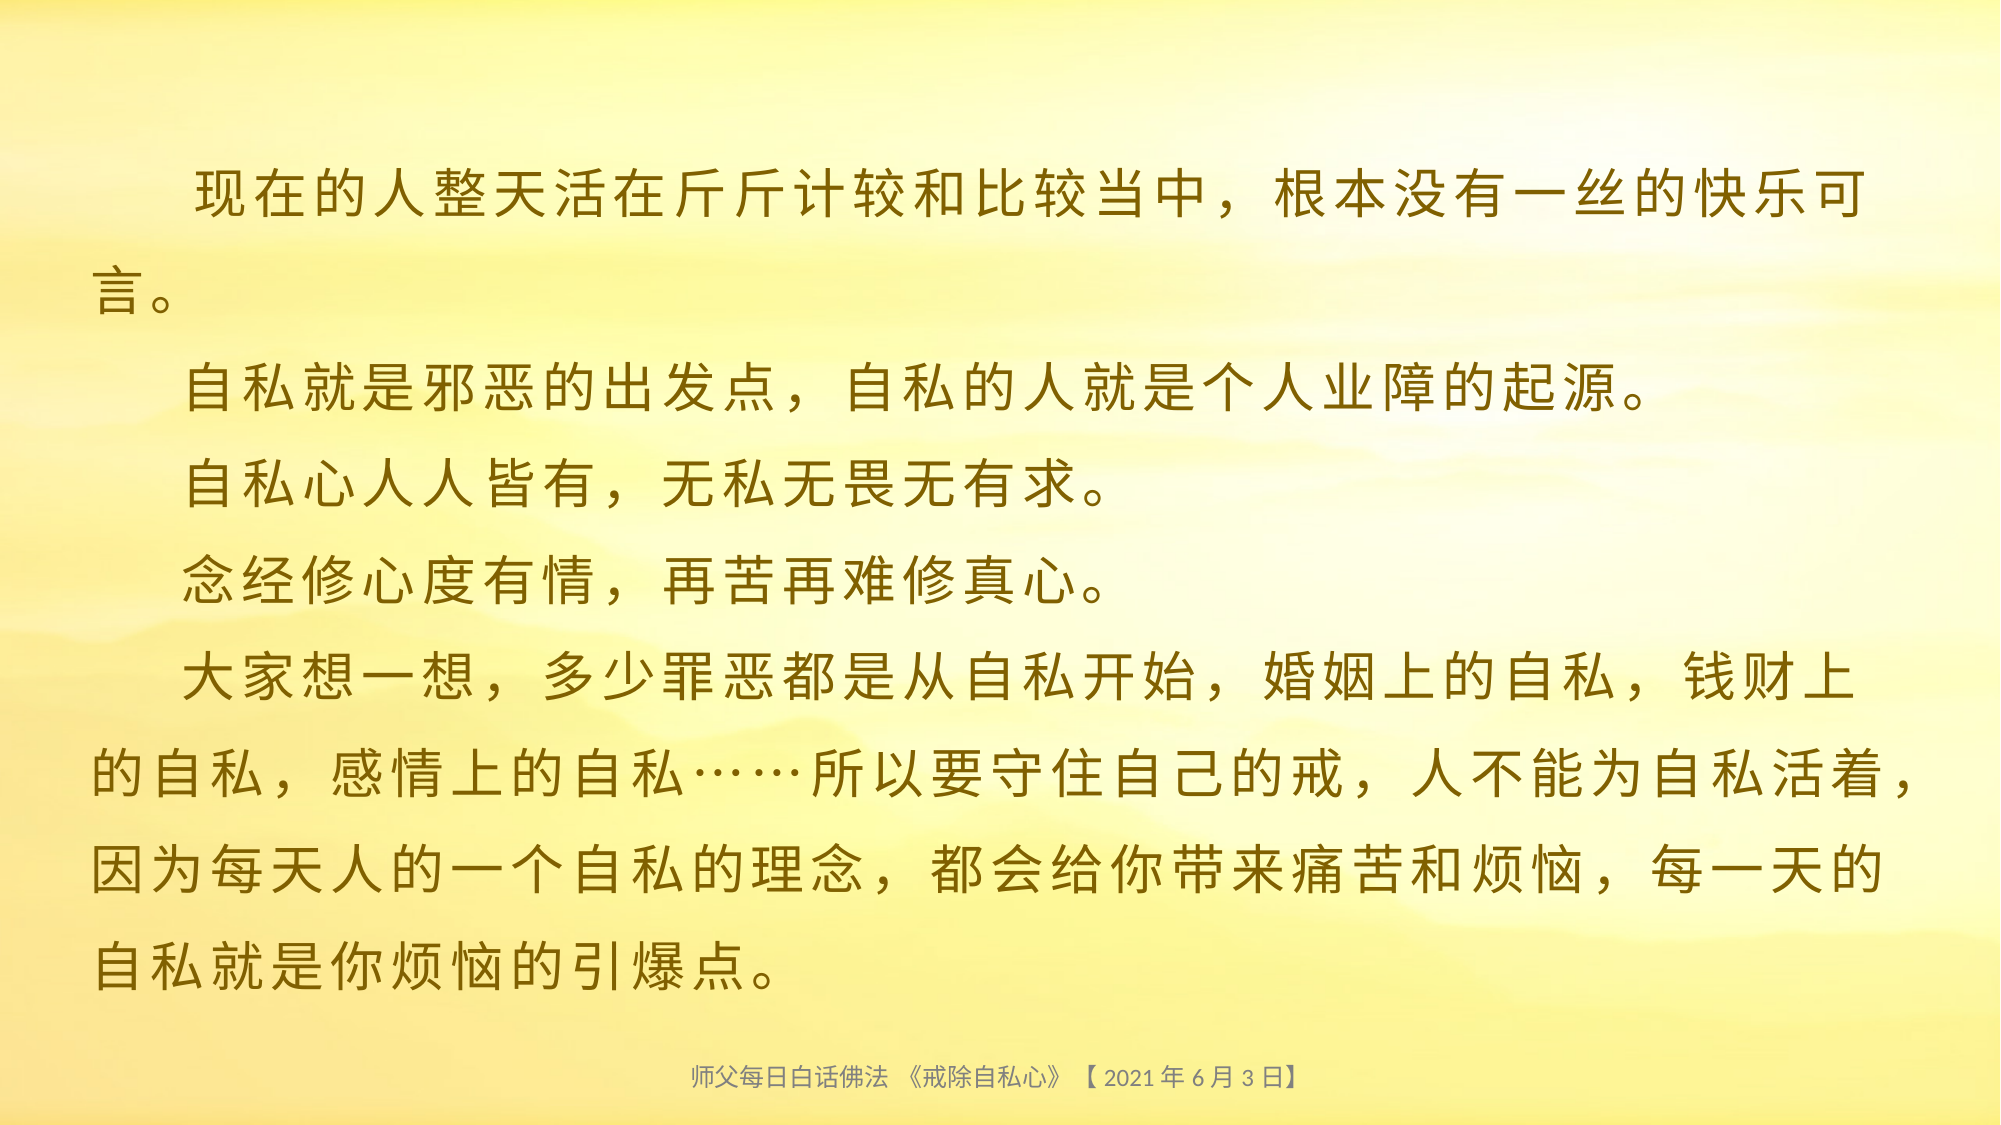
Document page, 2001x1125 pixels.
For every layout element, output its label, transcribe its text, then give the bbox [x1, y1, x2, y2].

picture [0, 0, 2001, 1125]
footer 师父每日白话佛法 《戒除自私心》【2021年6月3日】 [502, 1046, 1498, 1106]
title 现在的人整天活在斤斤计较和比较当中，根本没有一丝的快乐可言。 自私就是邪恶的出发点，自私的人就是个人业障的起源。 自私心人人皆有，无私无畏无有求。 念经修心度有情，再苦再难修真心。 大家想一想，多少罪恶都是从自私开始，婚姻上的自私，钱财上的自私，感情上的自私……所以要守住自己的戒，人不能为自私活着，因为每天人的一个自私的理念，都会给你带来痛苦和烦恼，每一天的自私就是你烦恼的引爆点。 [75, 115, 1925, 1010]
